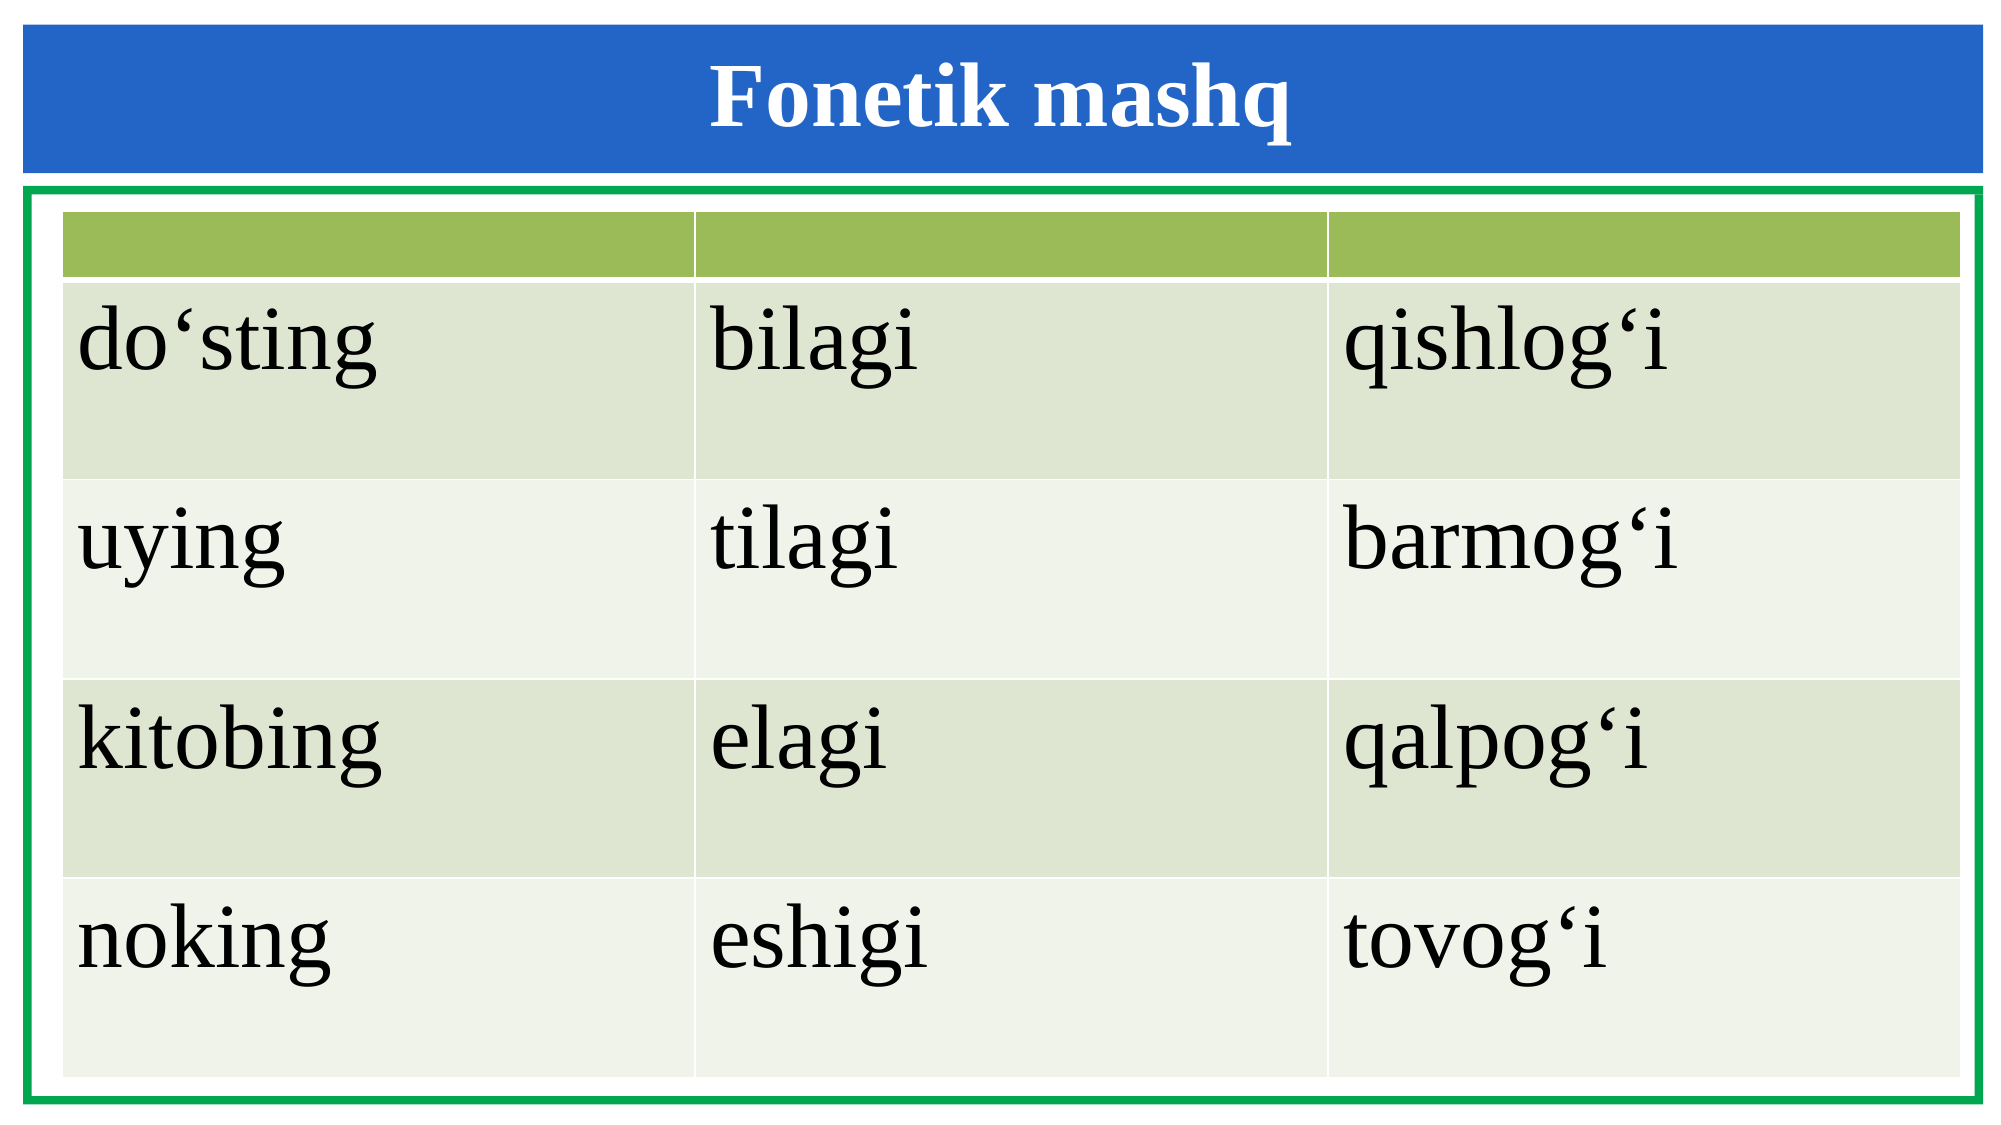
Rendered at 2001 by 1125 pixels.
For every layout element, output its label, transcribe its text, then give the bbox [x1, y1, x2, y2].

table_cell uying [63, 480, 694, 678]
table_cell do‘sting [63, 283, 694, 479]
table_cell eshigi [696, 879, 1327, 1077]
table_cell qishlog‘i [1329, 283, 1960, 479]
table_cell tovog‘i [1329, 879, 1960, 1077]
text_box Fonetik mashq [252, 33, 1756, 210]
table_cell bilagi [696, 283, 1327, 479]
table_cell barmog‘i [1329, 480, 1960, 678]
table_header [63, 212, 694, 277]
table_cell elagi [696, 680, 1327, 877]
table_cell tilagi [696, 480, 1327, 678]
table_cell qalpog‘i [1329, 680, 1960, 877]
table_cell kitobing [63, 680, 694, 877]
table_cell noking [63, 879, 694, 1077]
table_header [696, 212, 1327, 277]
table_header [1329, 212, 1960, 277]
